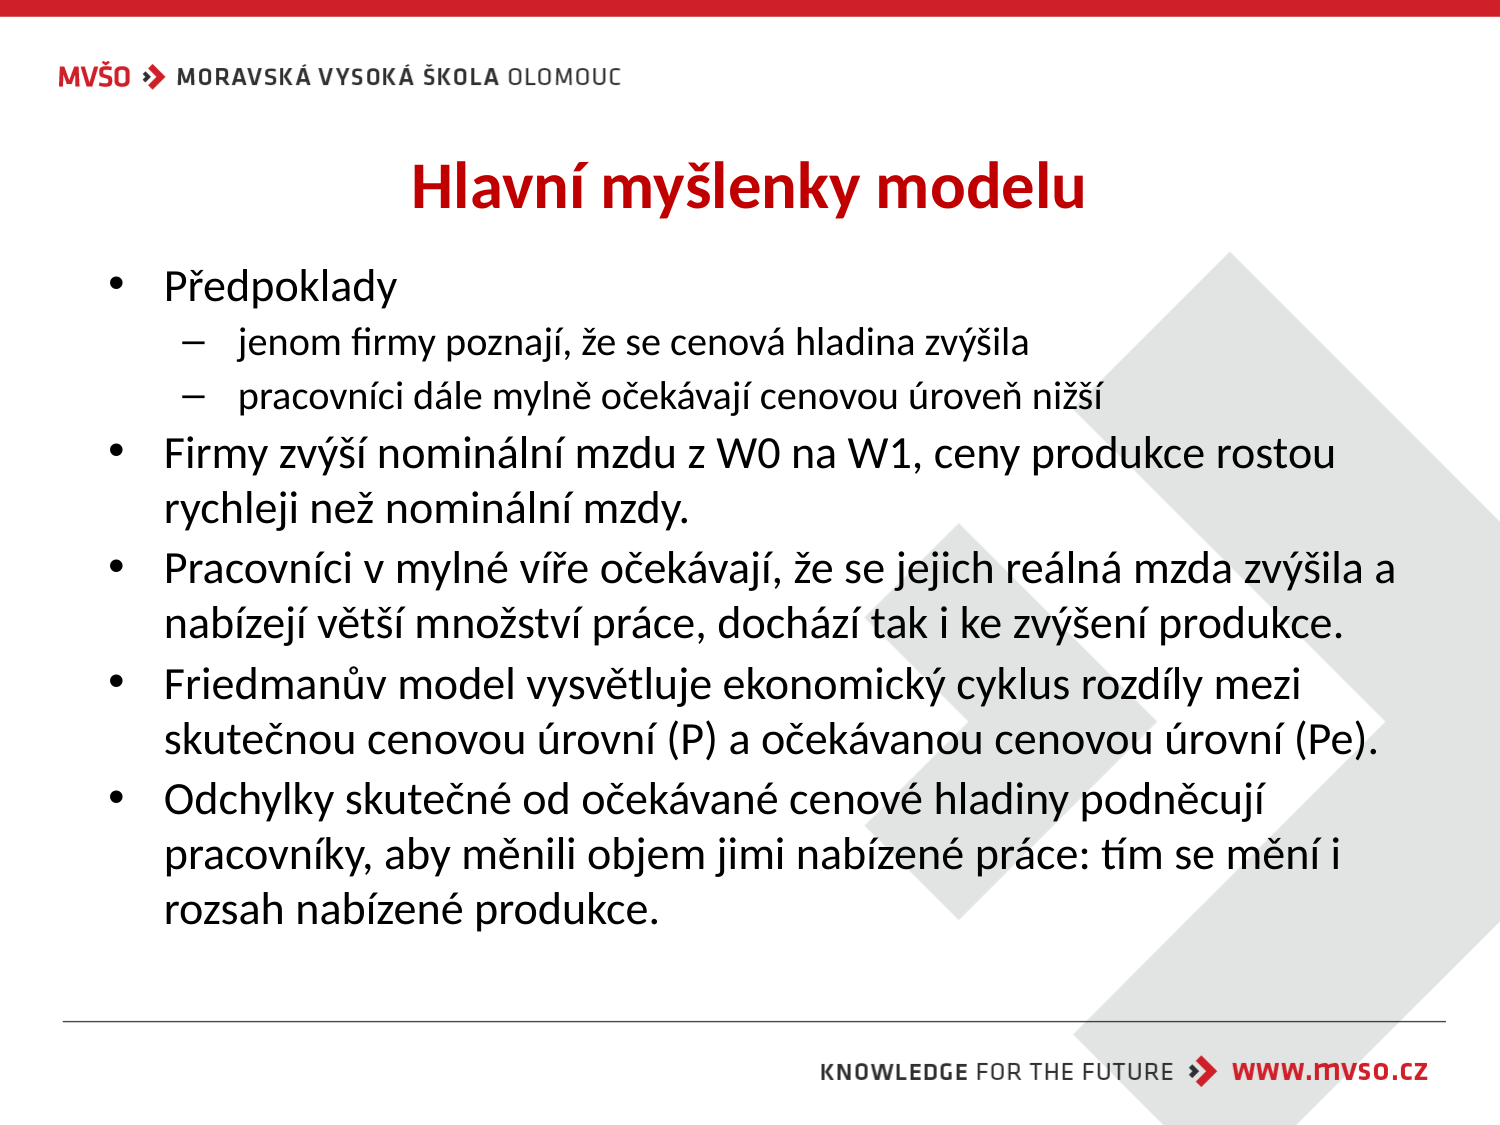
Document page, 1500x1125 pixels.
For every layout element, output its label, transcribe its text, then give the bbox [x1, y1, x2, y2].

list Předpoklady jenom firmy poznají, že se cenová hladina zvýšila pracovníci dále mylně očekávají cenovou úroveň nižší Firmy zvýší nominální mzdu z W0 na W1, ceny produkce rostou rychleji než nominální mzdy. Pracovníci v mylné víře očekávají, že se jejich reálná mzda zvýšila a nabízejí větší množství práce, dochází tak i ke zvýšení produkce. Friedmanův model vysvětluje ekonomický cyklus rozdíly mezi skutečnou cenovou úrovní (P) a očekávanou cenovou úrovní (Pe). Odchylky skutečné od očekávané cenové hladiny podněcují pracovníky, aby měnili objem jimi nabízené práce: tím se mění i rozsah nabízené produkce. [75, 247, 1425, 1005]
picture [0, 0, 1500, 1125]
title Hlavní myšlenky modelu [75, 102, 1425, 247]
